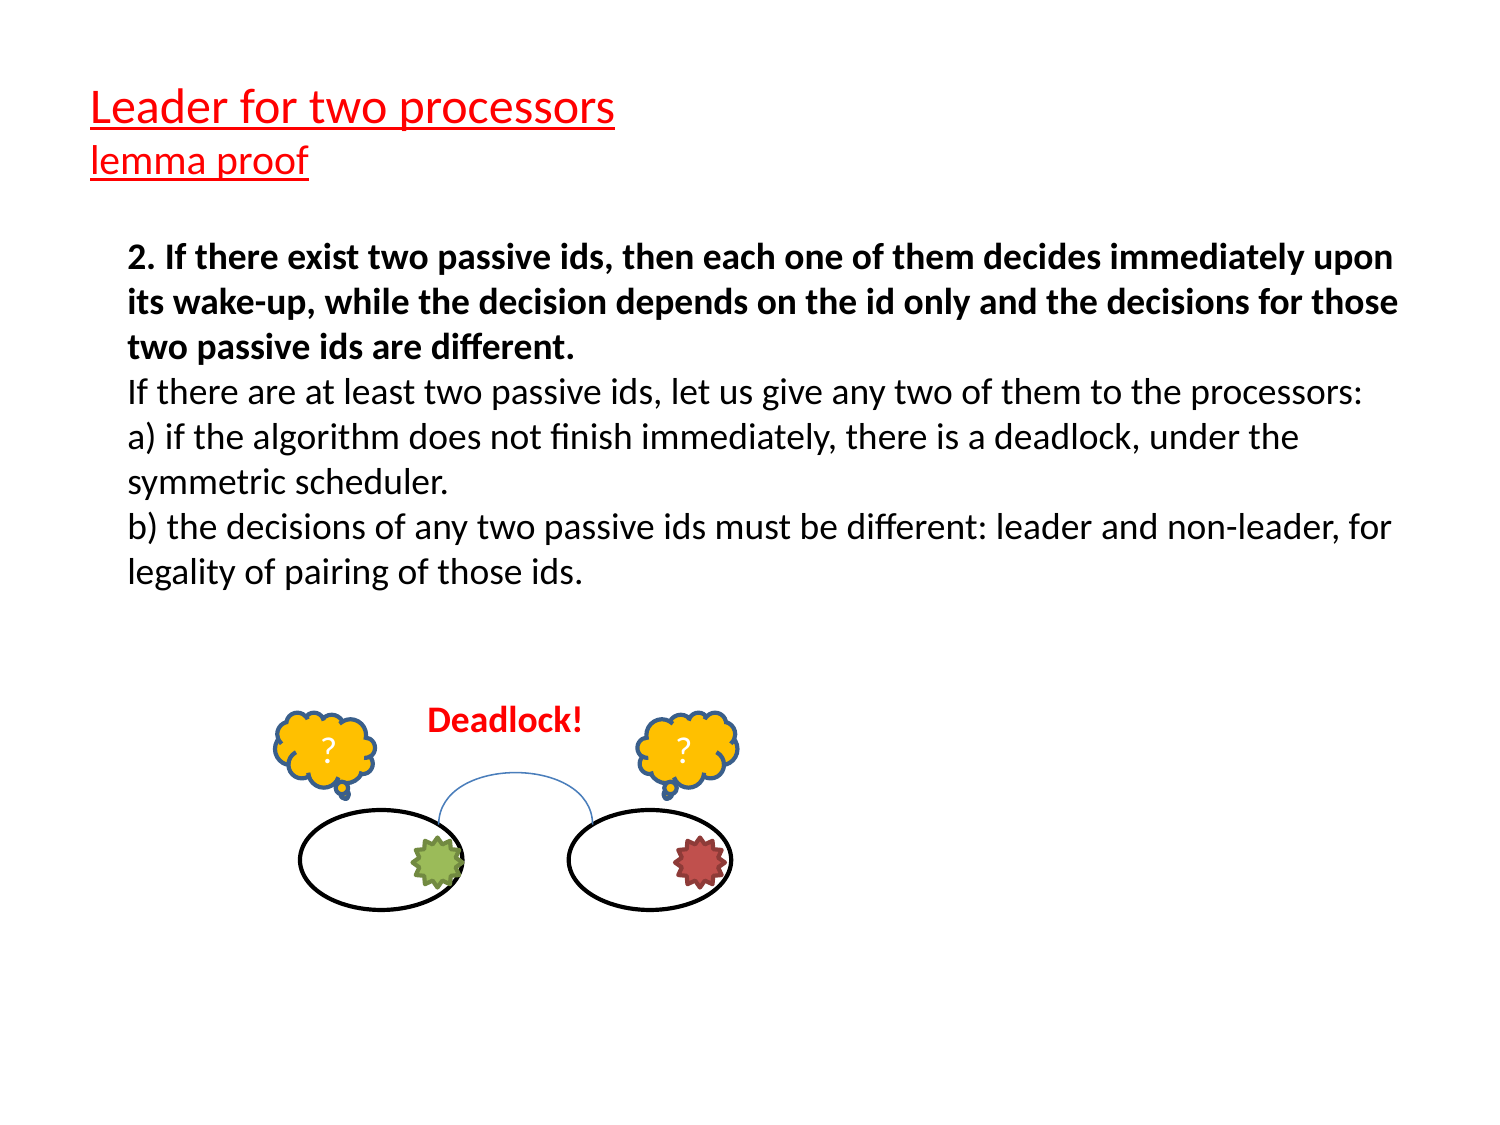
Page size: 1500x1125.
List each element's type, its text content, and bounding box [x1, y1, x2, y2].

text_box ? [635, 710, 740, 801]
text_box [566, 807, 734, 913]
text_box [410, 835, 465, 890]
text_box [672, 835, 728, 890]
text_box 2. If there exist two passive ids, then each one of them decides immediately upon its wake-up, while the decision depends on the id only and the decisions for those two passive ids are different. If there are at least two passive ids, let us give any two of them to the processors: a) if the algorithm does not finish immediately, there is a deadlock, under the symmetric scheduler. b) the decisions of any two passive ids must be different: leader and non-leader, for legality of pairing of those ids. [112, 232, 1438, 600]
text_box Leader for two processors lemma proof [75, 24, 1471, 232]
text_box Deadlock! [412, 687, 613, 748]
text_box [297, 807, 465, 913]
text_box ? [272, 710, 378, 801]
